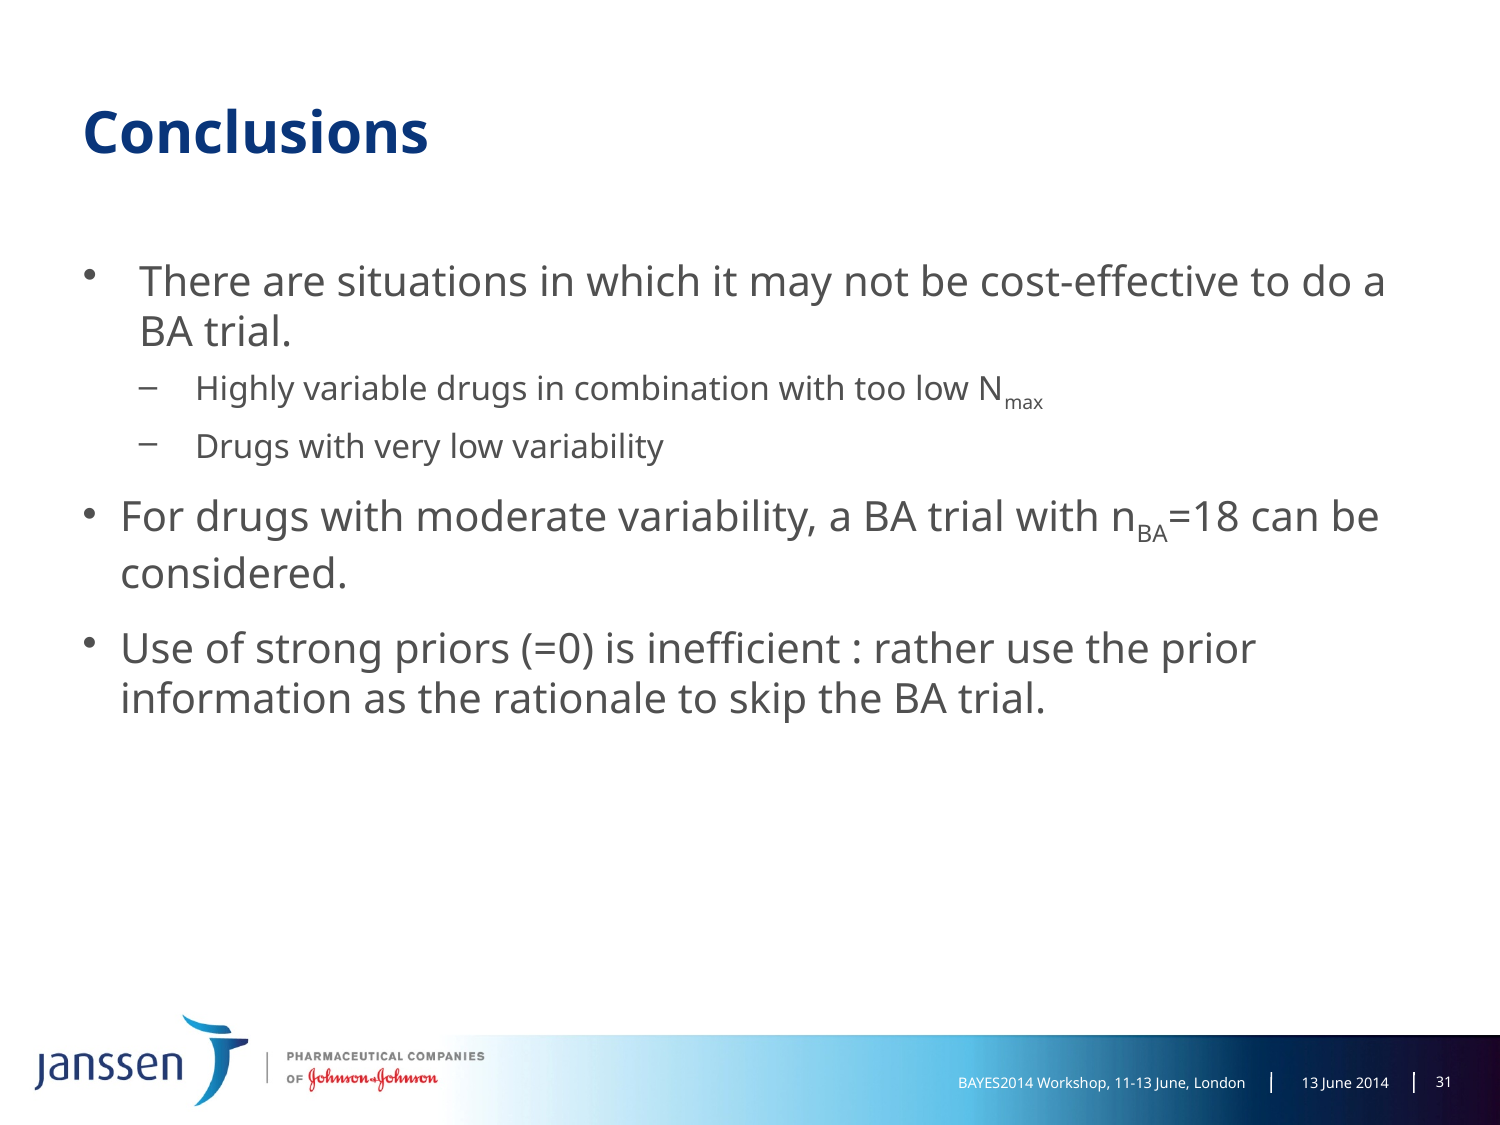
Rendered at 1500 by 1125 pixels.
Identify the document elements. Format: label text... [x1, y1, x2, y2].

picture [0, 1001, 1500, 1125]
slide_number 30 [1409, 1066, 1468, 1099]
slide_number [1261, 1066, 1405, 1100]
footer BAYES2014 Workshop, 11-13 June, London [570, 1066, 1261, 1100]
title Conclusions [67, 87, 1438, 174]
